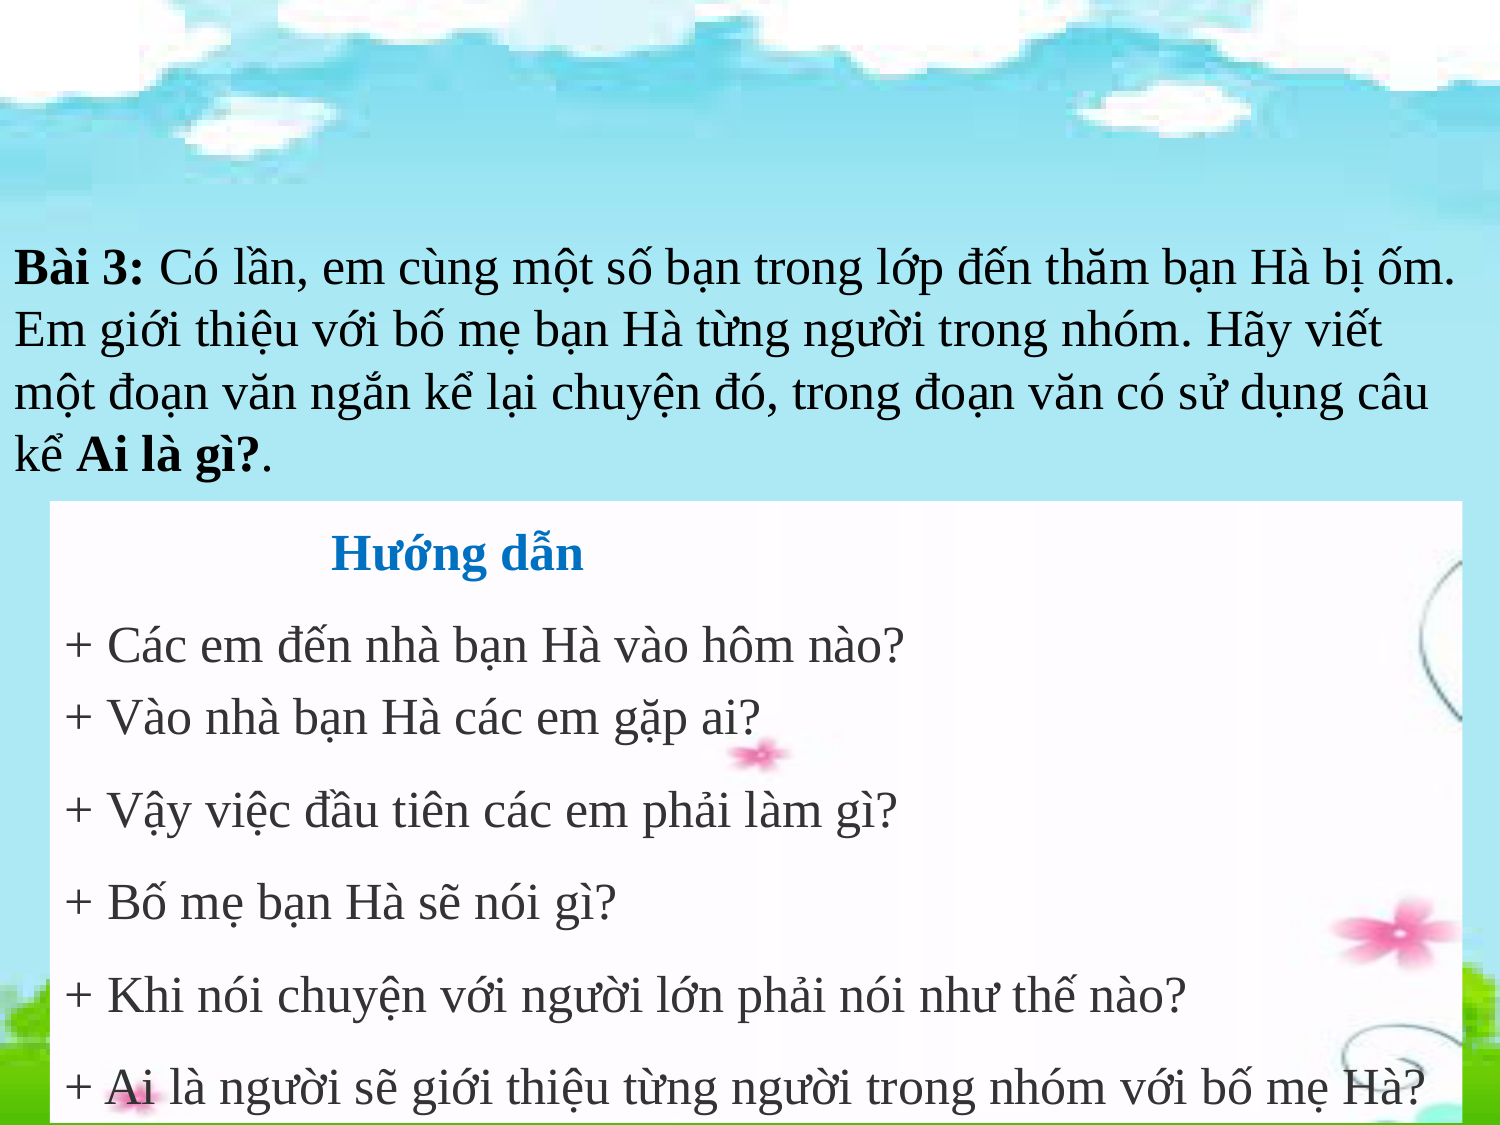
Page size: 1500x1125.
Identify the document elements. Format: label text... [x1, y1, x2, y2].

text_box Bài 3: Có lần, em cùng một số bạn trong lớp đến thăm bạn Hà bị ốm. Em giới thiệu với bố mẹ bạn Hà từng người trong nhóm. Hãy viết một đoạn văn ngắn kể lại chuyện đó, trong đoạn văn có sử dụng câu kể Ai là gì?. [0, 224, 1475, 490]
text_box Hướng dẫn + Các em đến nhà bạn Hà vào hôm nào? + Vào nhà bạn Hà các em gặp ai? + Vậy việc đầu tiên các em phải làm gì? + Bố mẹ bạn Hà sẽ nói gì? + Khi nói chuyện với người lớn phải nói như thế nào? + Ai là người sẽ giới thiệu từng người trong nhóm với bố mẹ Hà? [49, 501, 1463, 1123]
picture [0, 0, 1500, 1125]
